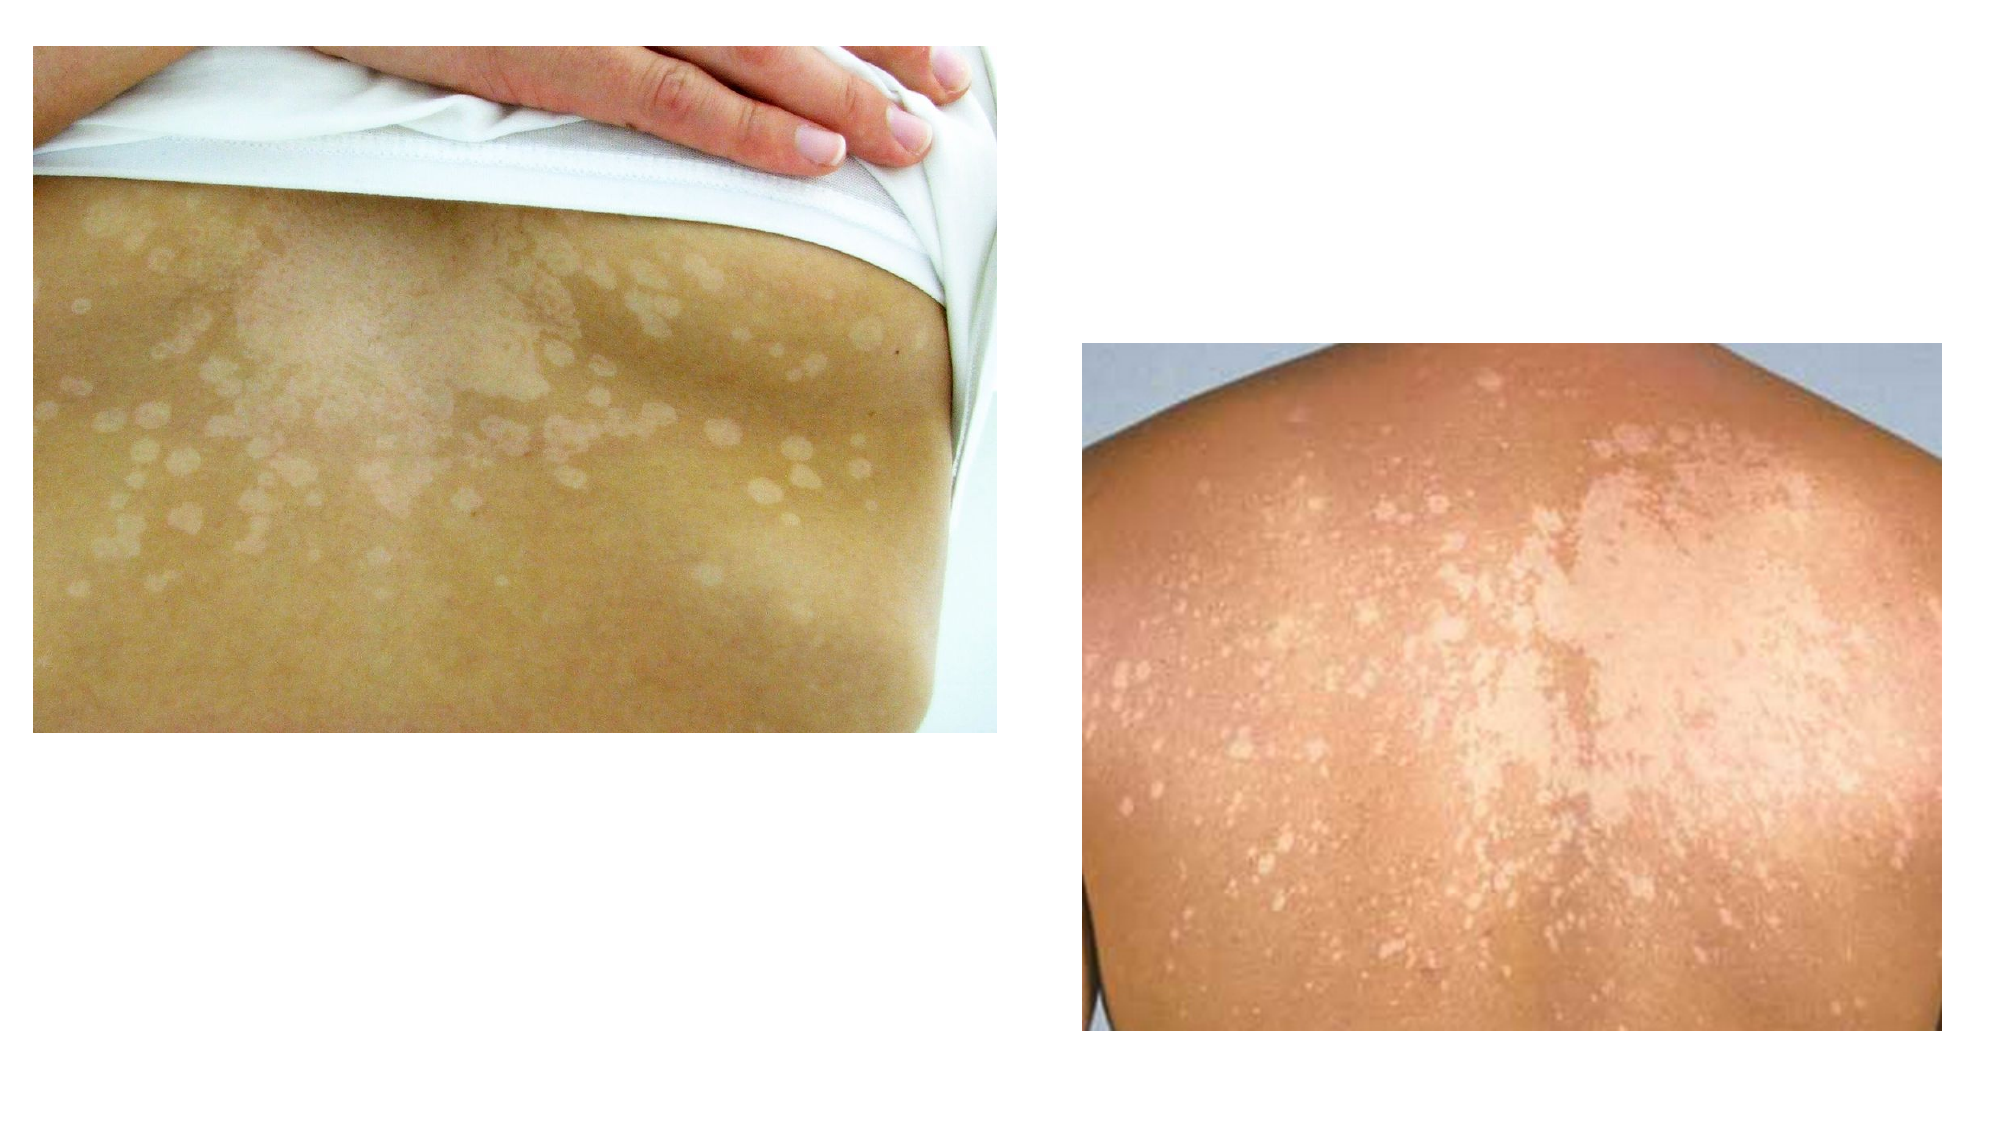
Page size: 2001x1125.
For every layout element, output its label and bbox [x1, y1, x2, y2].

picture [33, 46, 997, 734]
picture [1082, 343, 1942, 1031]
